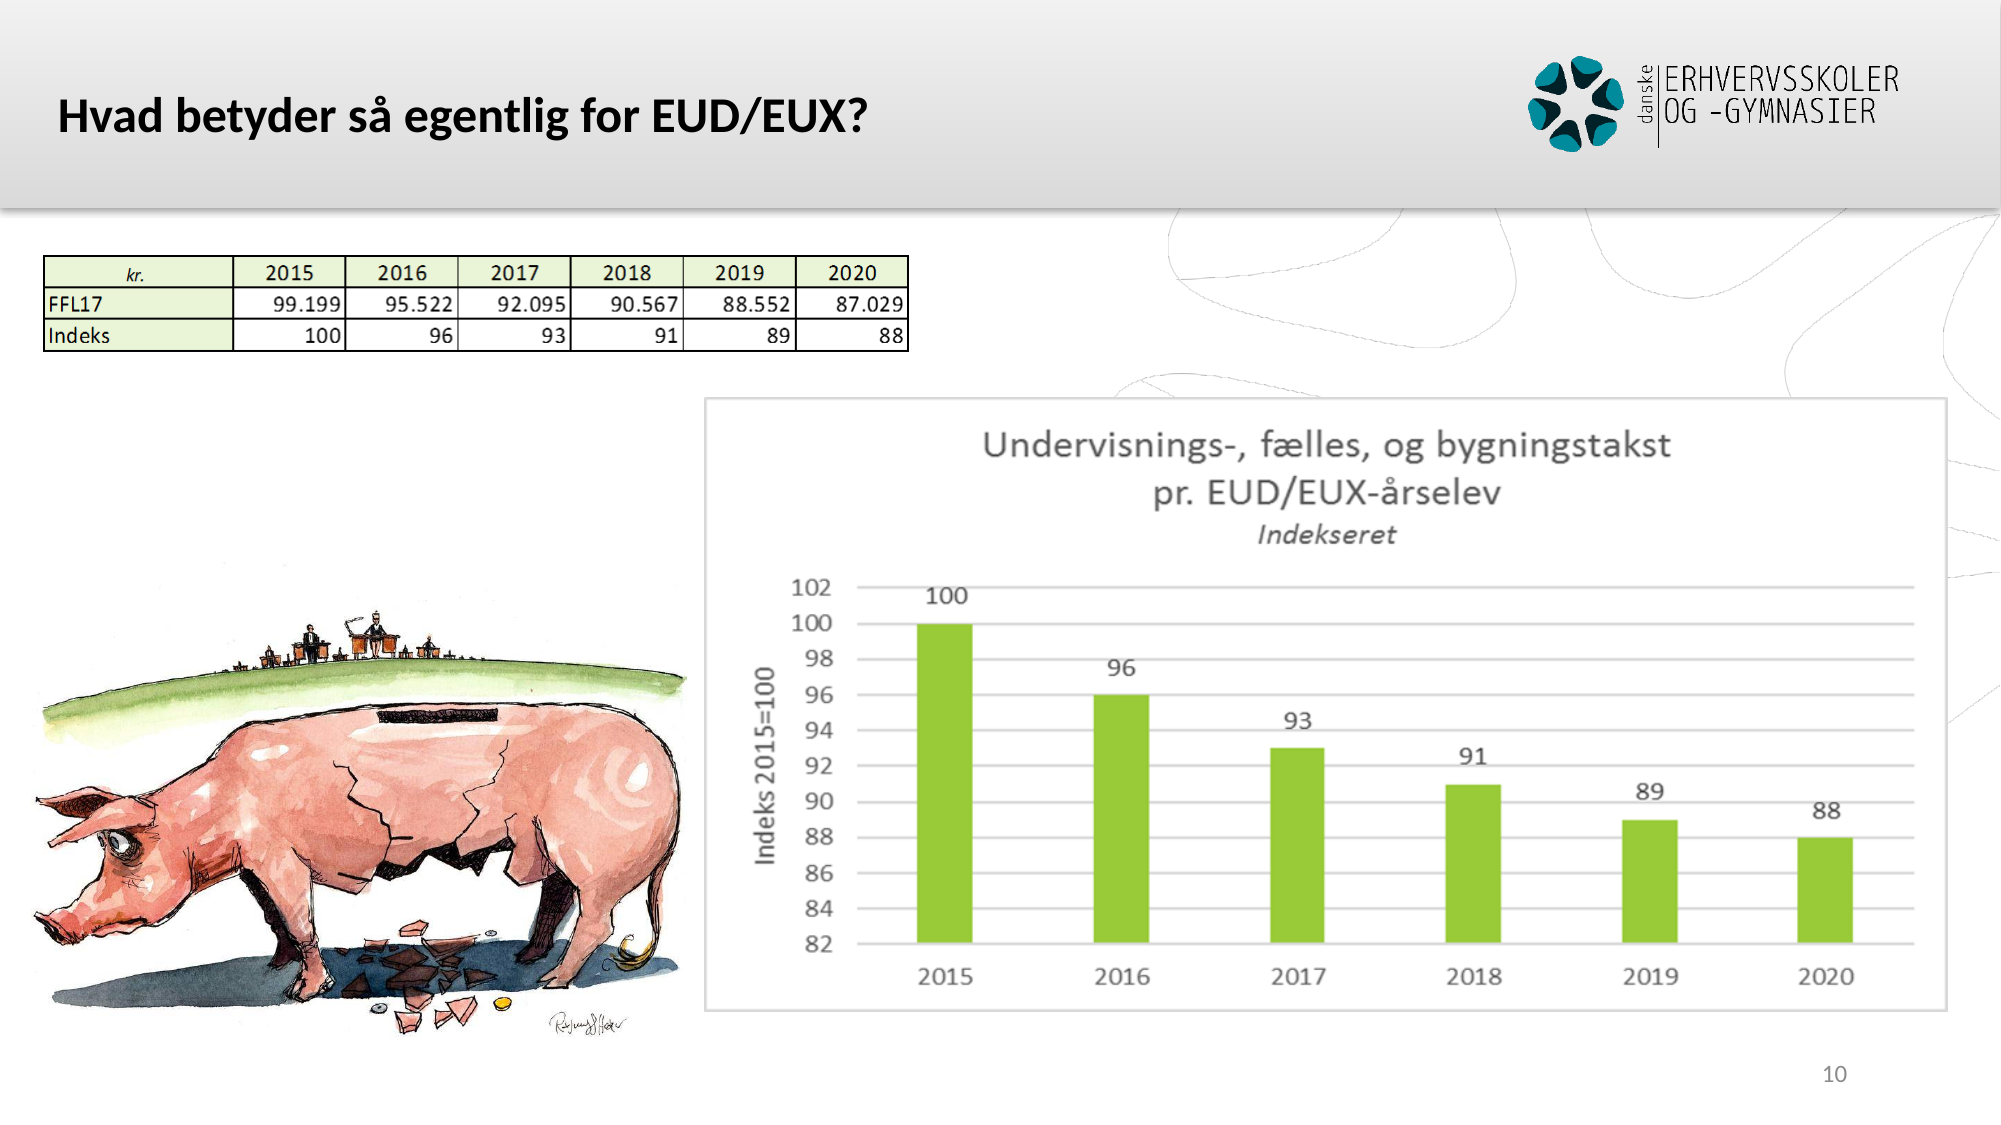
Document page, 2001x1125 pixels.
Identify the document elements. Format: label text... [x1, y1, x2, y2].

picture [31, 562, 688, 1043]
text_box Hvad betyder så egentlig for EUD/EUX? [43, 75, 1260, 150]
slide_number 10 [1412, 1042, 1863, 1103]
picture [1528, 56, 1898, 152]
picture [42, 0, 2001, 1012]
